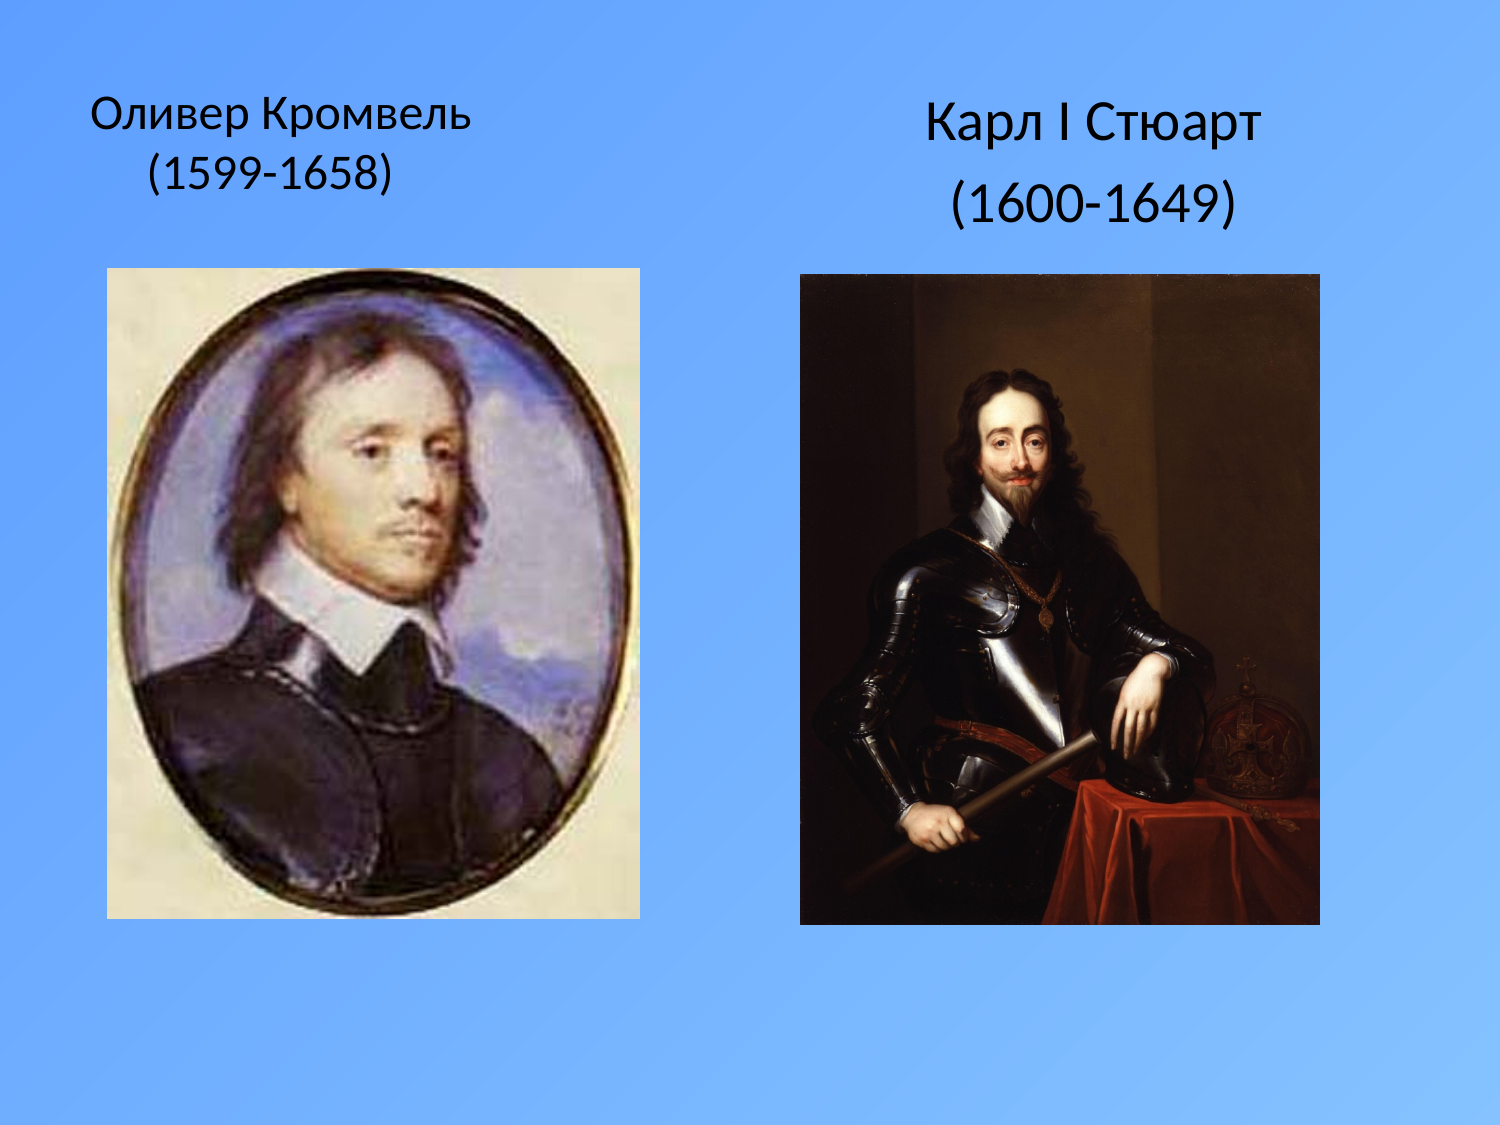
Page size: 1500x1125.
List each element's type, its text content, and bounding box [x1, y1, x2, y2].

picture [799, 274, 1320, 925]
list Карл I Стюарт (1600-1649) [762, 75, 1425, 250]
title Оливер Кромвель (1599-1658) [75, 45, 725, 233]
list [106, 268, 641, 919]
